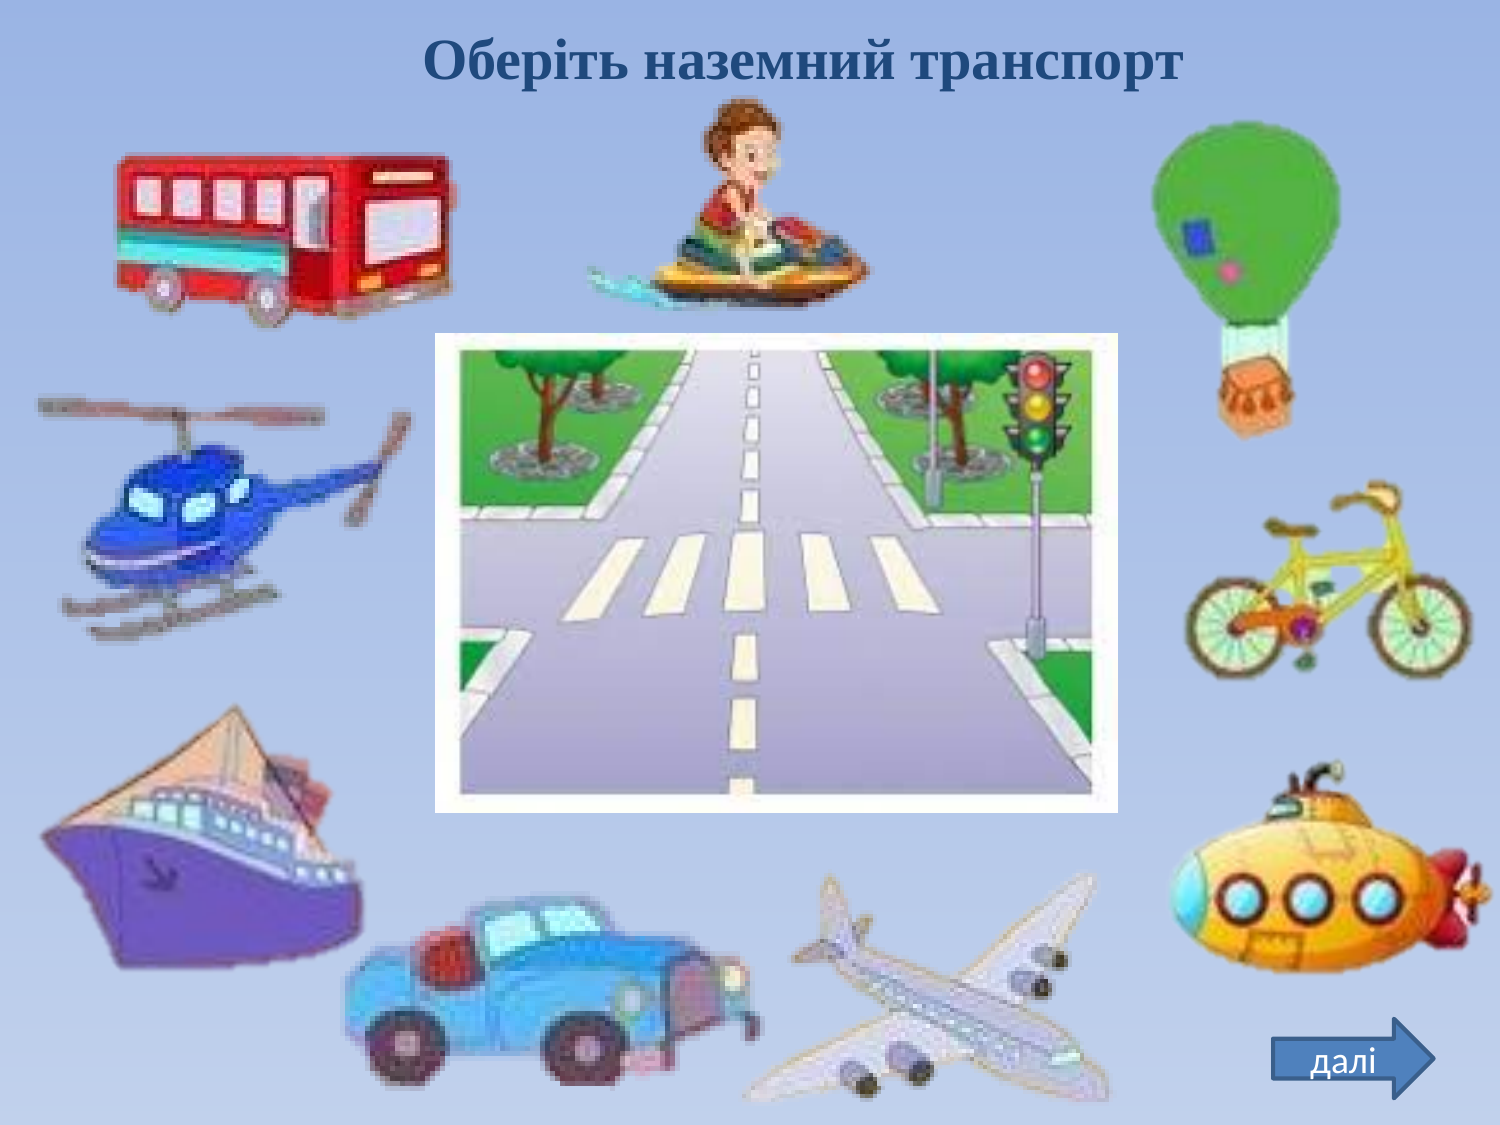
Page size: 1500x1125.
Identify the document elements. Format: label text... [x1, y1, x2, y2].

text_box далі [1271, 1016, 1436, 1101]
text_box Оберіть наземний транспорт [407, 13, 1199, 99]
picture [0, 68, 1500, 1125]
